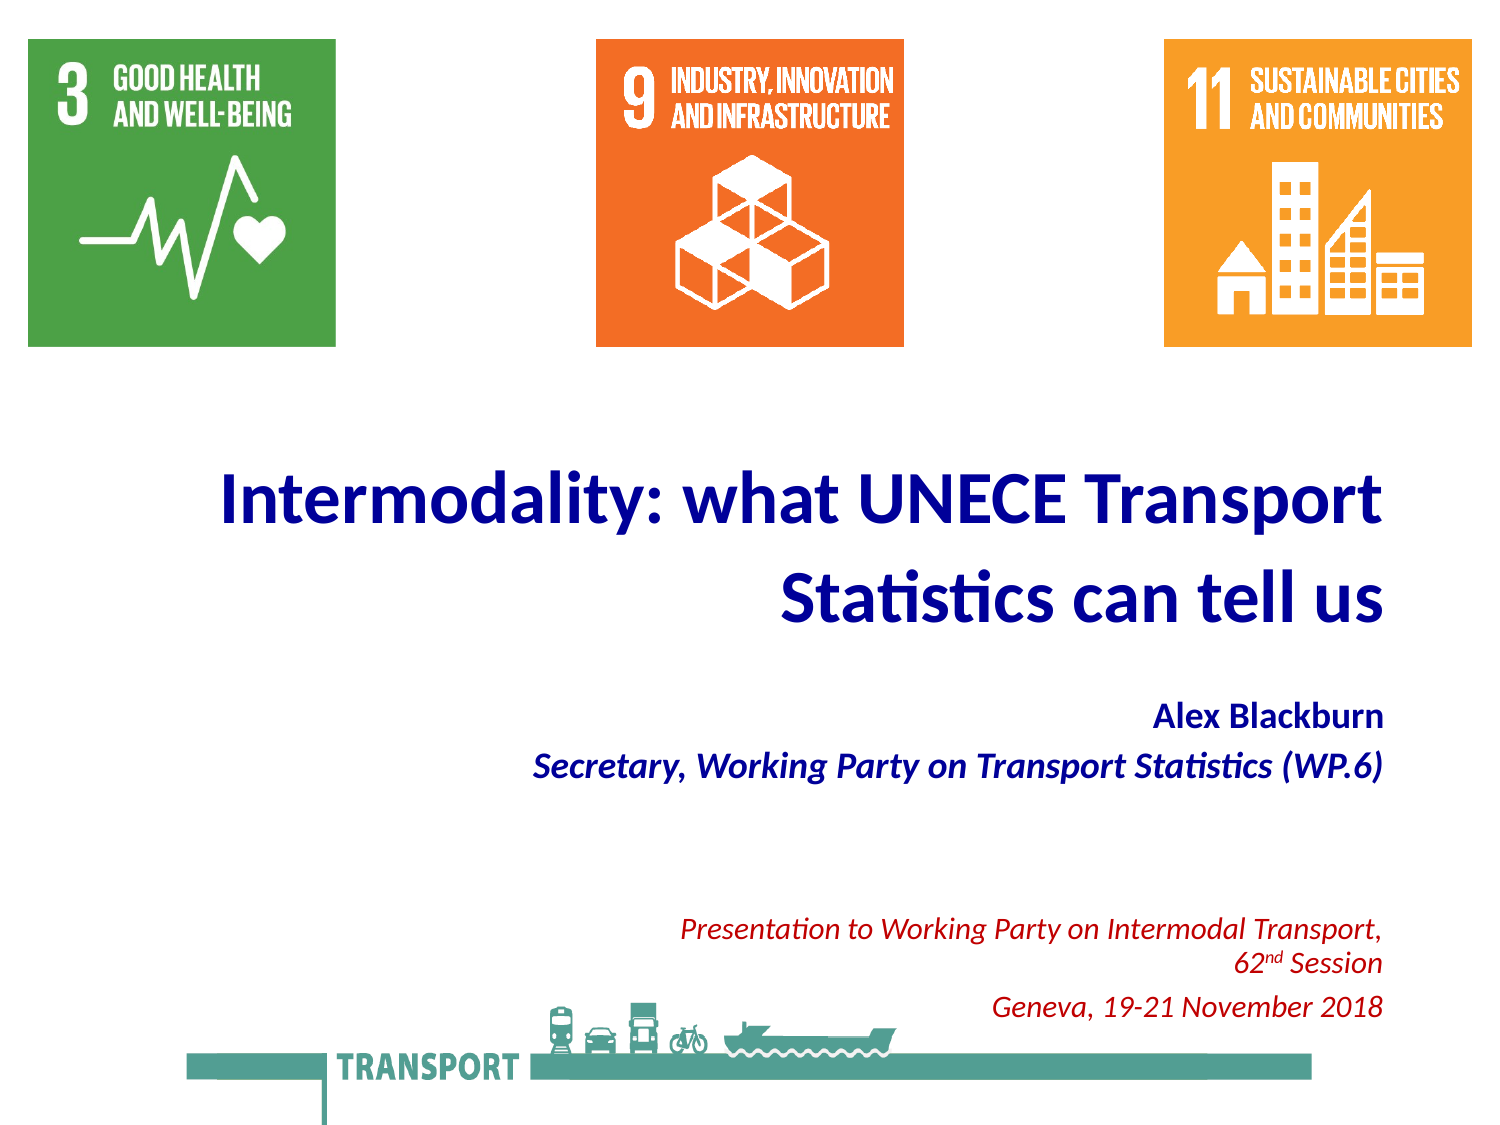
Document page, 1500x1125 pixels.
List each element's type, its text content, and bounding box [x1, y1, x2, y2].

picture [1163, 39, 1472, 347]
picture [596, 39, 904, 347]
list Intermodality: what UNECE Transport Statistics can tell us Alex Blackburn Secretary, Working Party on Transport Statistics (WP.6) [132, 348, 1400, 792]
picture [186, 987, 1312, 1125]
picture [28, 39, 336, 347]
text_box Presentation to Working Party on Intermodal Transport, 62nd Session Geneva, 19-21 November 2018 [584, 905, 1399, 993]
